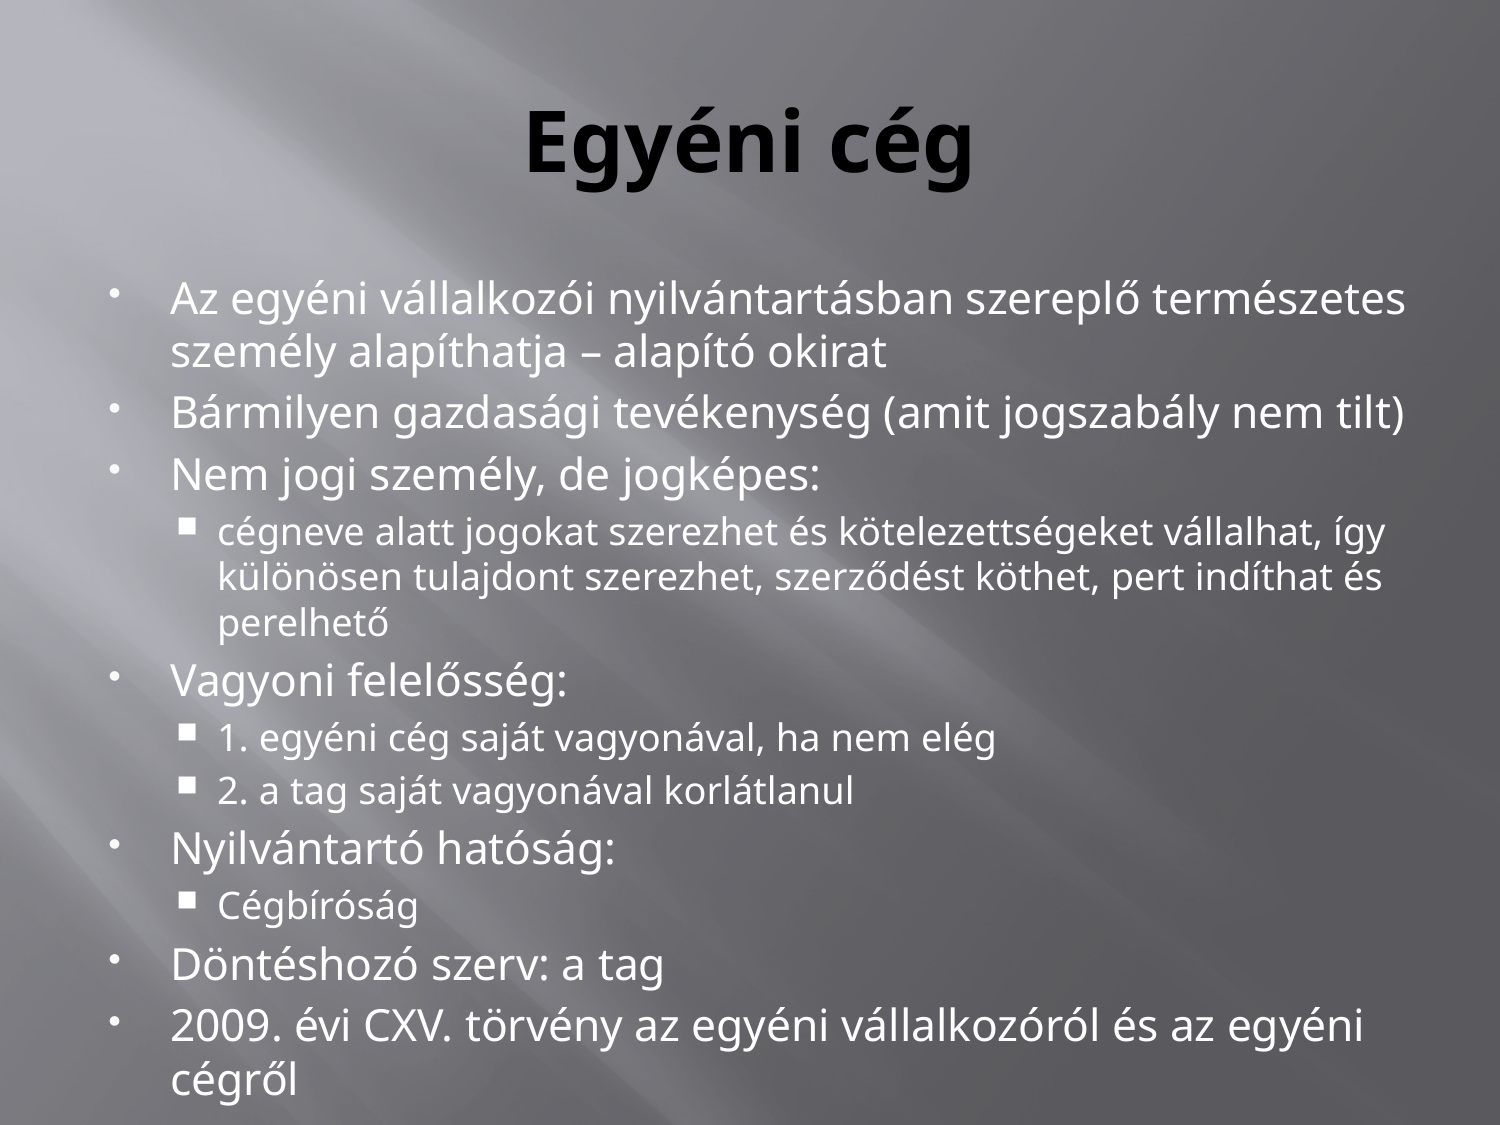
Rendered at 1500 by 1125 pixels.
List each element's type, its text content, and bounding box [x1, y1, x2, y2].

title Egyéni cég [75, 45, 1425, 233]
list Az egyéni vállalkozói nyilvántartásban szereplő természetes személy alapíthatja – alapító okirat Bármilyen gazdasági tevékenység (amit jogszabály nem tilt) Nem jogi személy, de jogképes: cégneve alatt jogokat szerezhet és kötelezettségeket vállalhat, így különösen tulajdont szerezhet, szerződést köthet, pert indíthat és perelhető Vagyoni felelősség: 1. egyéni cég saját vagyonával, ha nem elég 2. a tag saját vagyonával korlátlanul Nyilvántartó hatóság: Cégbíróság Döntéshozó szerv: a tag 2009. évi CXV. törvény az egyéni vállalkozóról és az egyéni cégről [75, 262, 1425, 1125]
